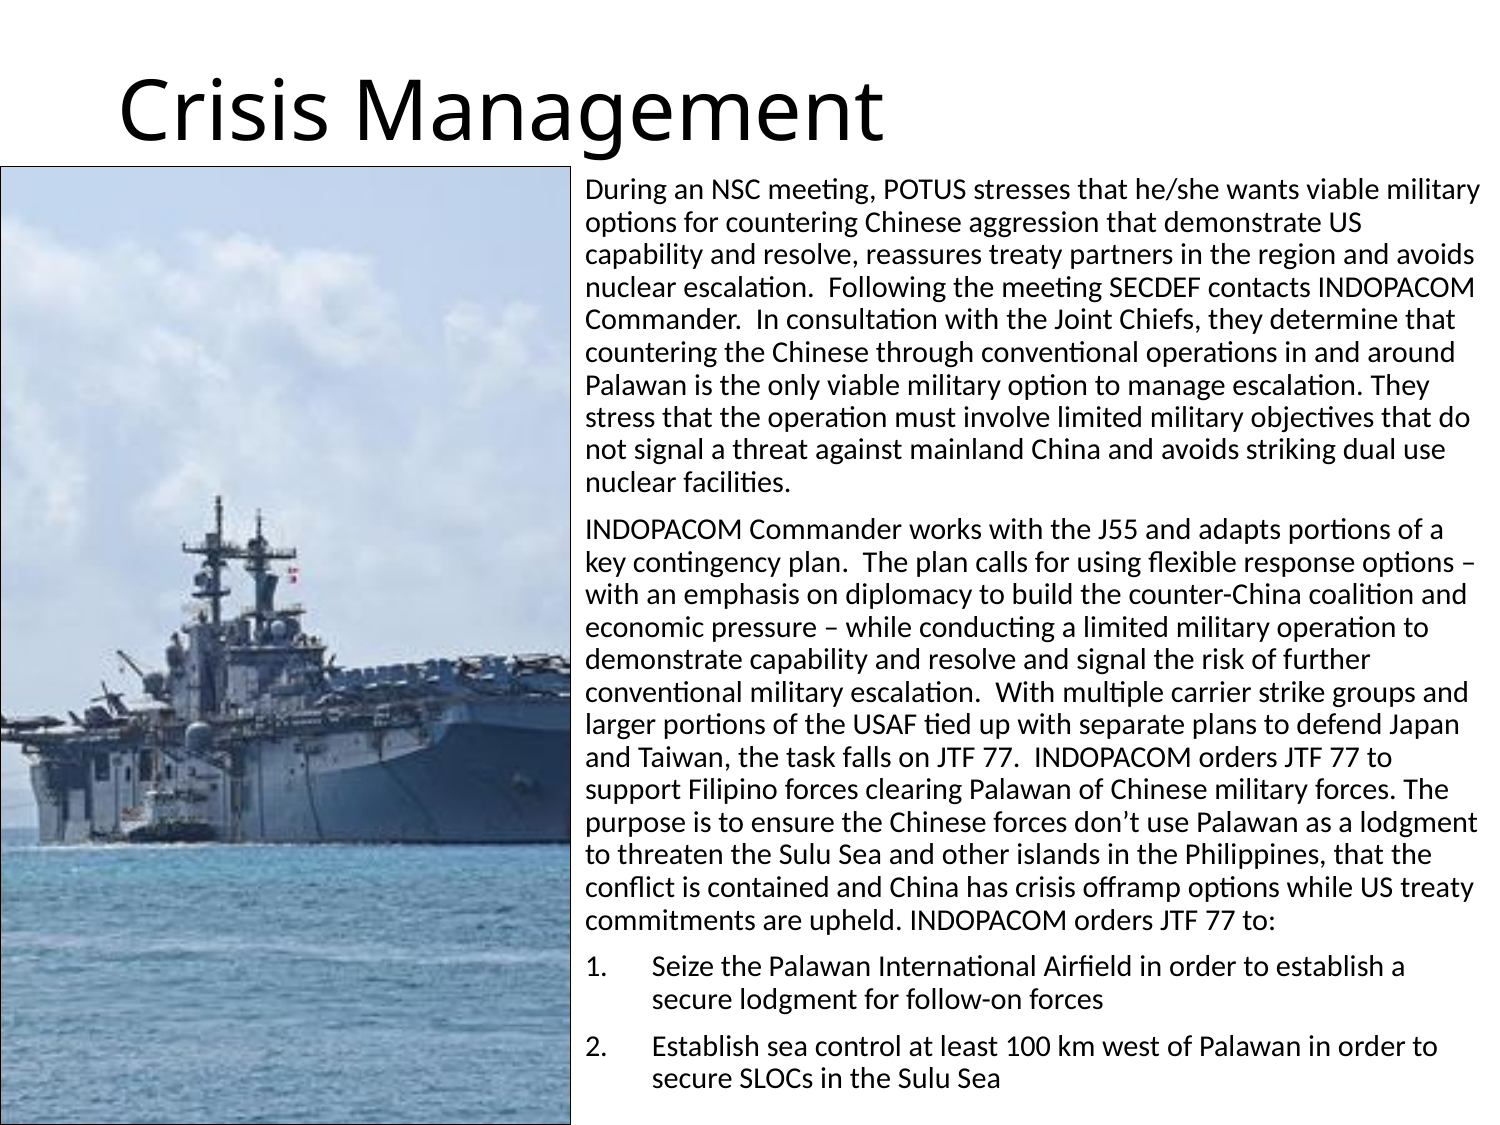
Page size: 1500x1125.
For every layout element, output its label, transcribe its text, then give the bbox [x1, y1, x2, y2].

text_box Crisis Management [103, 59, 1397, 167]
text_box During an NSC meeting, POTUS stresses that he/she wants viable military options for countering Chinese aggression that demonstrate US capability and resolve, reassures treaty partners in the region and avoids nuclear escalation. Following the meeting SECDEF contacts INDOPACOM Commander. In consultation with the Joint Chiefs, they determine that countering the Chinese through conventional operations in and around Palawan is the only viable military option to manage escalation. They stress that the operation must involve limited military objectives that do not signal a threat against mainland China and avoids striking dual use nuclear facilities. INDOPACOM Commander works with the J55 and adapts portions of a key contingency plan. The plan calls for using flexible response options – with an emphasis on diplomacy to build the counter-China coalition and economic pressure – while conducting a limited military operation to demonstrate capability and resolve and signal the risk of further conventional military escalation. With multiple carrier strike groups and larger portions of the USAF tied up with separate plans to defend Japan and Taiwan, the task falls on JTF 77. INDOPACOM orders JTF 77 to support Filipino forces clearing Palawan of Chinese military forces. The purpose is to ensure the Chinese forces don’t use Palawan as a lodgment to threaten the Sulu Sea and other islands in the Philippines, that the conflict is contained and China has crisis offramp options while US treaty commitments are upheld. INDOPACOM orders JTF 77 to: Seize the Palawan International Airfield in order to establish a secure lodgment for follow-on forces Establish sea control at least 100 km west of Palawan in order to secure SLOCs in the Sulu Sea [571, 166, 1500, 1125]
picture [0, 166, 571, 1125]
